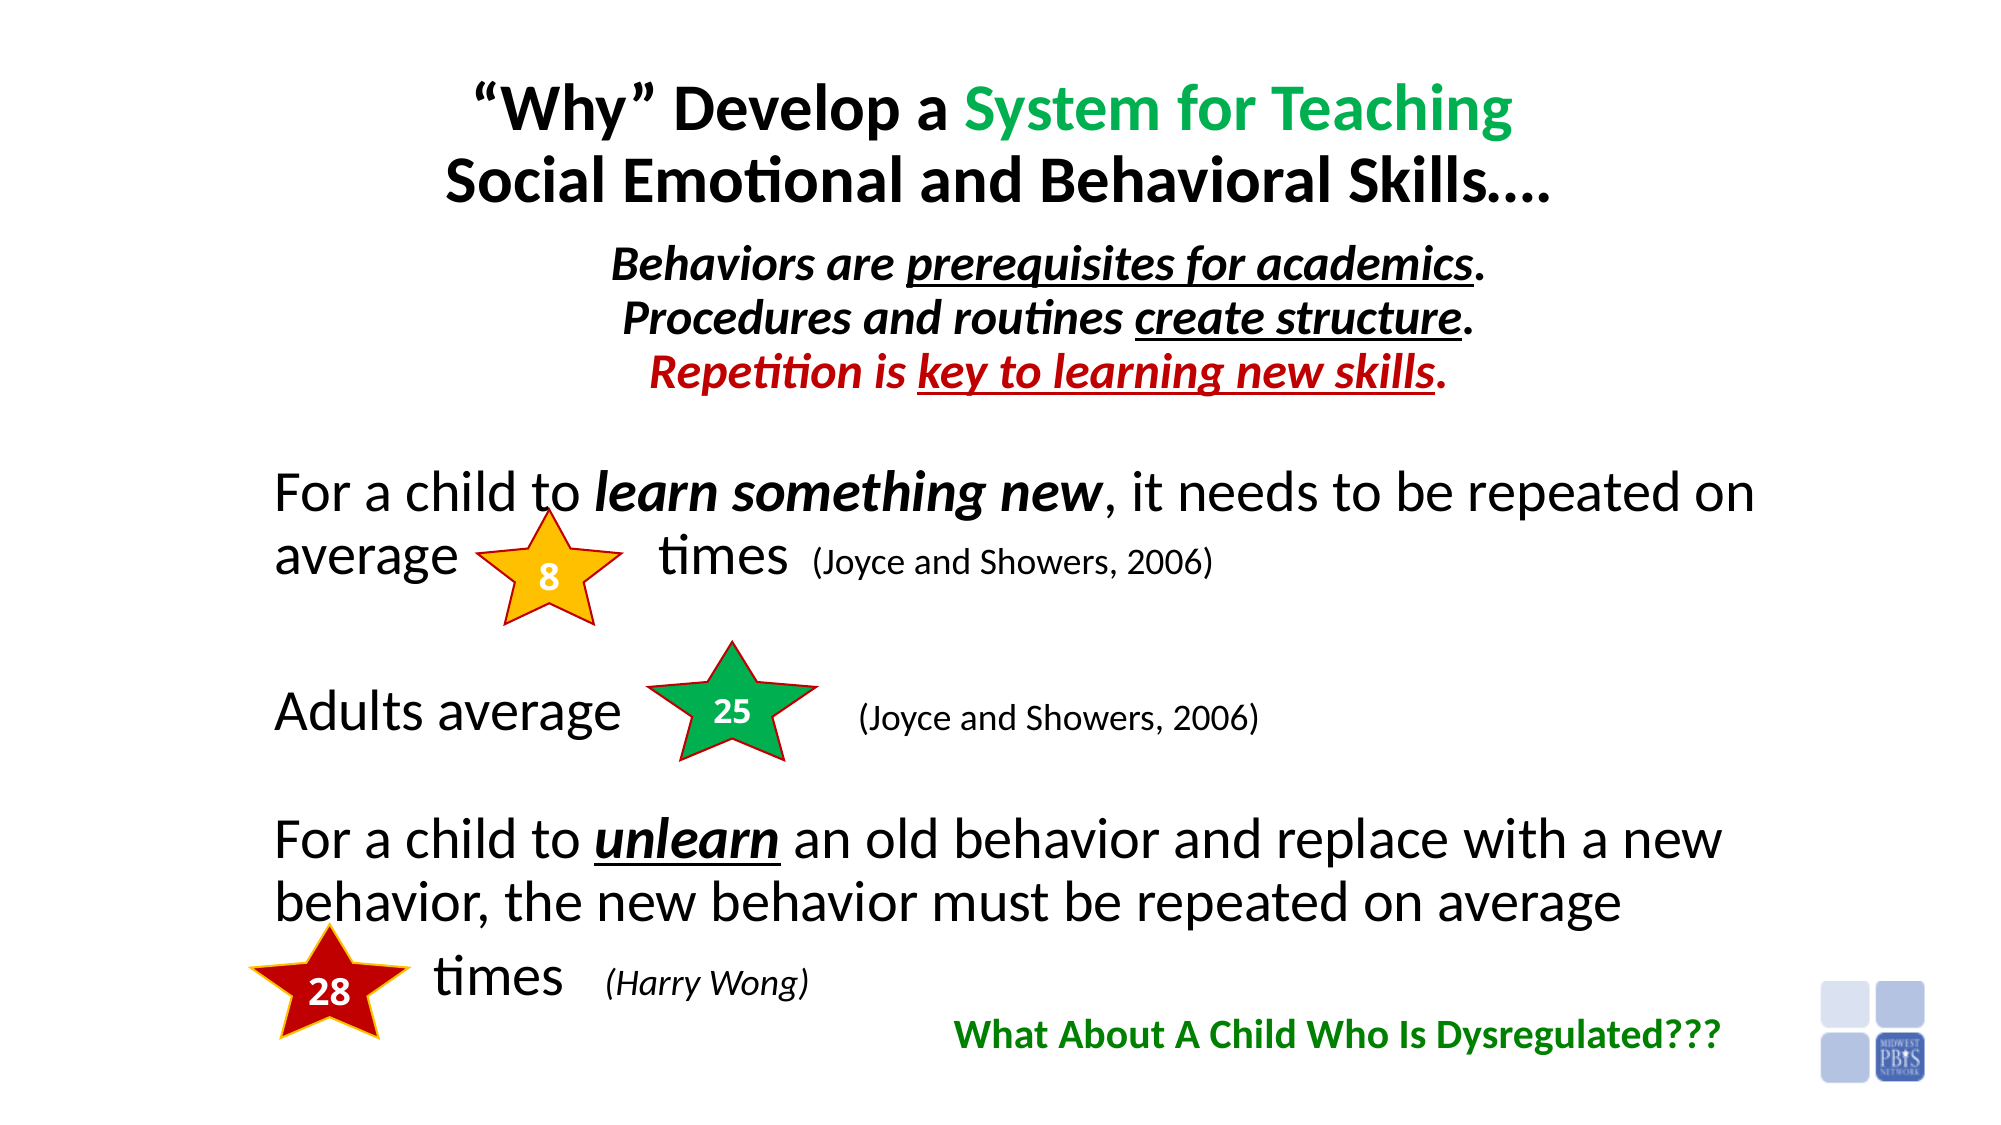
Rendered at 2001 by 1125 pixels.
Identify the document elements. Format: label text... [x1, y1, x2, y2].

title “Why” Develop a System for Teaching Social Emotional and Behavioral Skills…. [0, 125, 2000, 245]
list For a child to learn something new, it needs to be repeated on average ? times (Joyce and Showers, 2006) Adults average ? (Joyce and Showers, 2006) For a child to unlearn an old behavior and replace with a new behavior, the new behavior must be repeated on average ? times (Harry Wong) [191, 393, 1870, 1125]
text_box 25 [645, 639, 820, 762]
text_box Behaviors are prerequisites for academics. Procedures and routines create structure. Repetition is key to learning new skills. [477, 230, 1621, 452]
text_box 28 [247, 922, 412, 1040]
text_box What About A Child Who Is Dysregulated??? [939, 999, 1764, 1065]
text_box 8 [474, 507, 625, 627]
picture [1818, 981, 1928, 1091]
